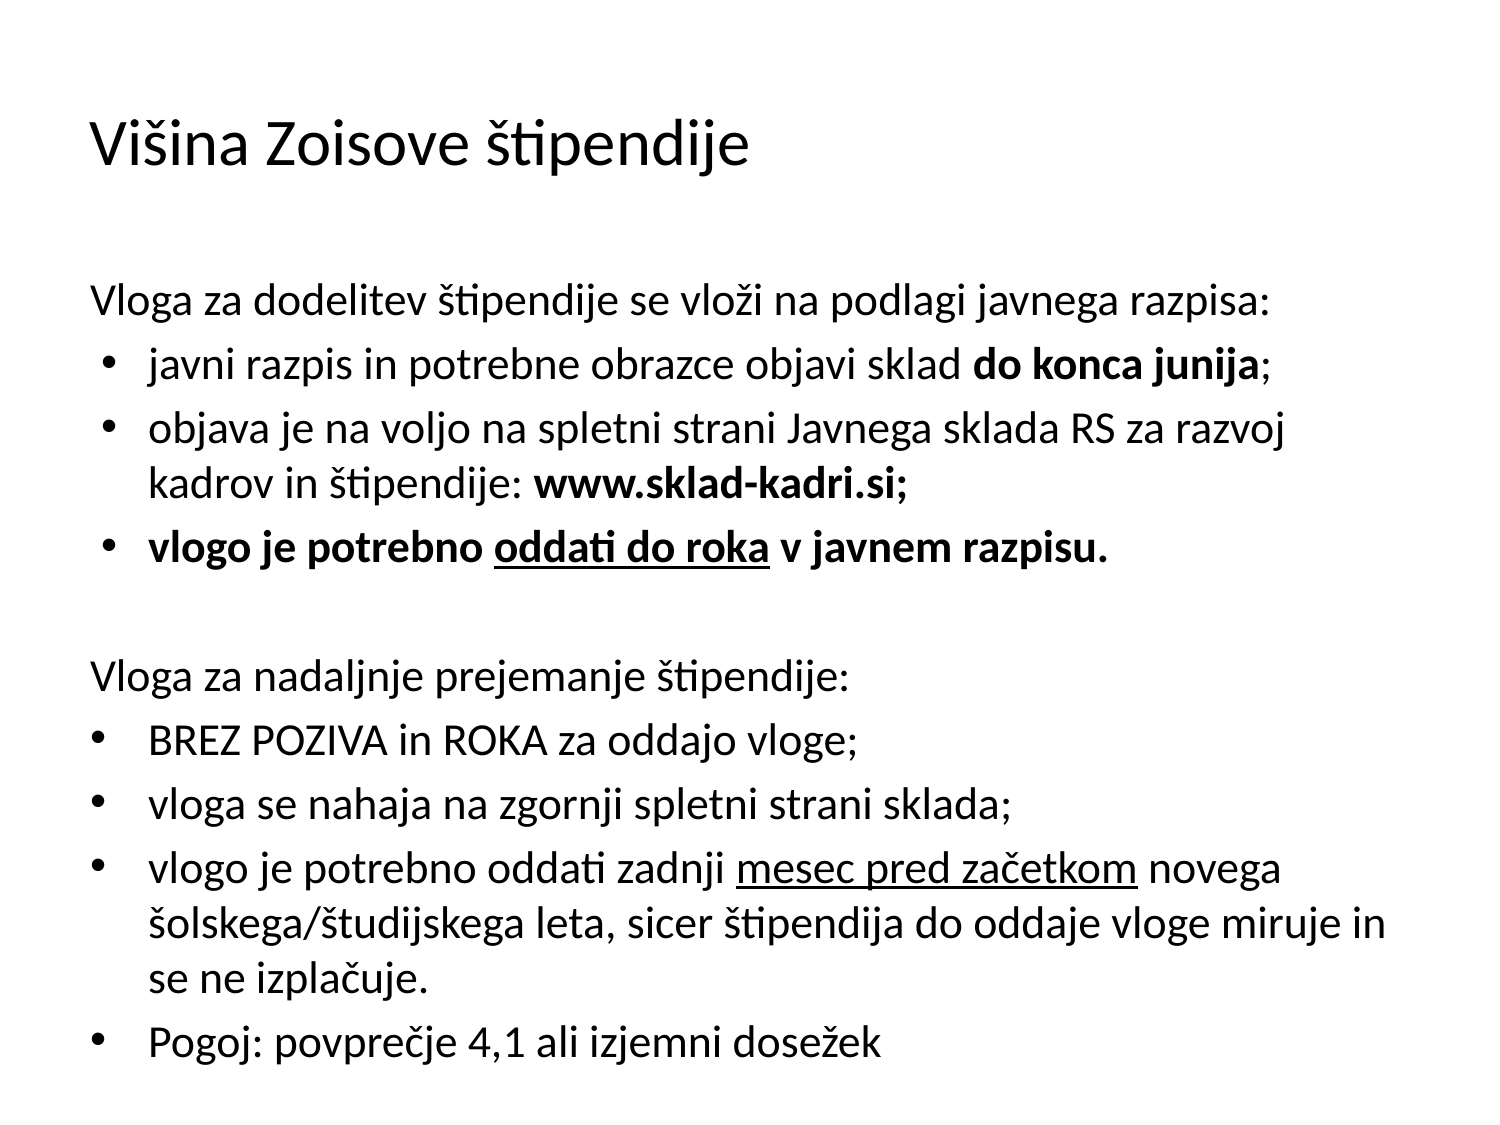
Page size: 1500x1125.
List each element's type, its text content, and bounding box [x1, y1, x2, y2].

list Vloga za dodelitev štipendije se vloži na podlagi javnega razpisa: javni razpis in potrebne obrazce objavi sklad do konca junija; objava je na voljo na spletni strani Javnega sklada RS za razvoj kadrov in štipendije: www.sklad-kadri.si; vlogo je potrebno oddati do roka v javnem razpisu. Vloga za nadaljnje prejemanje štipendije: BREZ POZIVA in ROKA za oddajo vloge; vloga se nahaja na zgornji spletni strani sklada; vlogo je potrebno oddati zadnji mesec pred začetkom novega šolskega/študijskega leta, sicer štipendija do oddaje vloge miruje in se ne izplačuje. Pogoj: povprečje 4,1 ali izjemni dosežek [75, 262, 1425, 1088]
text_box Višina Zoisove štipendije [74, 45, 1425, 233]
